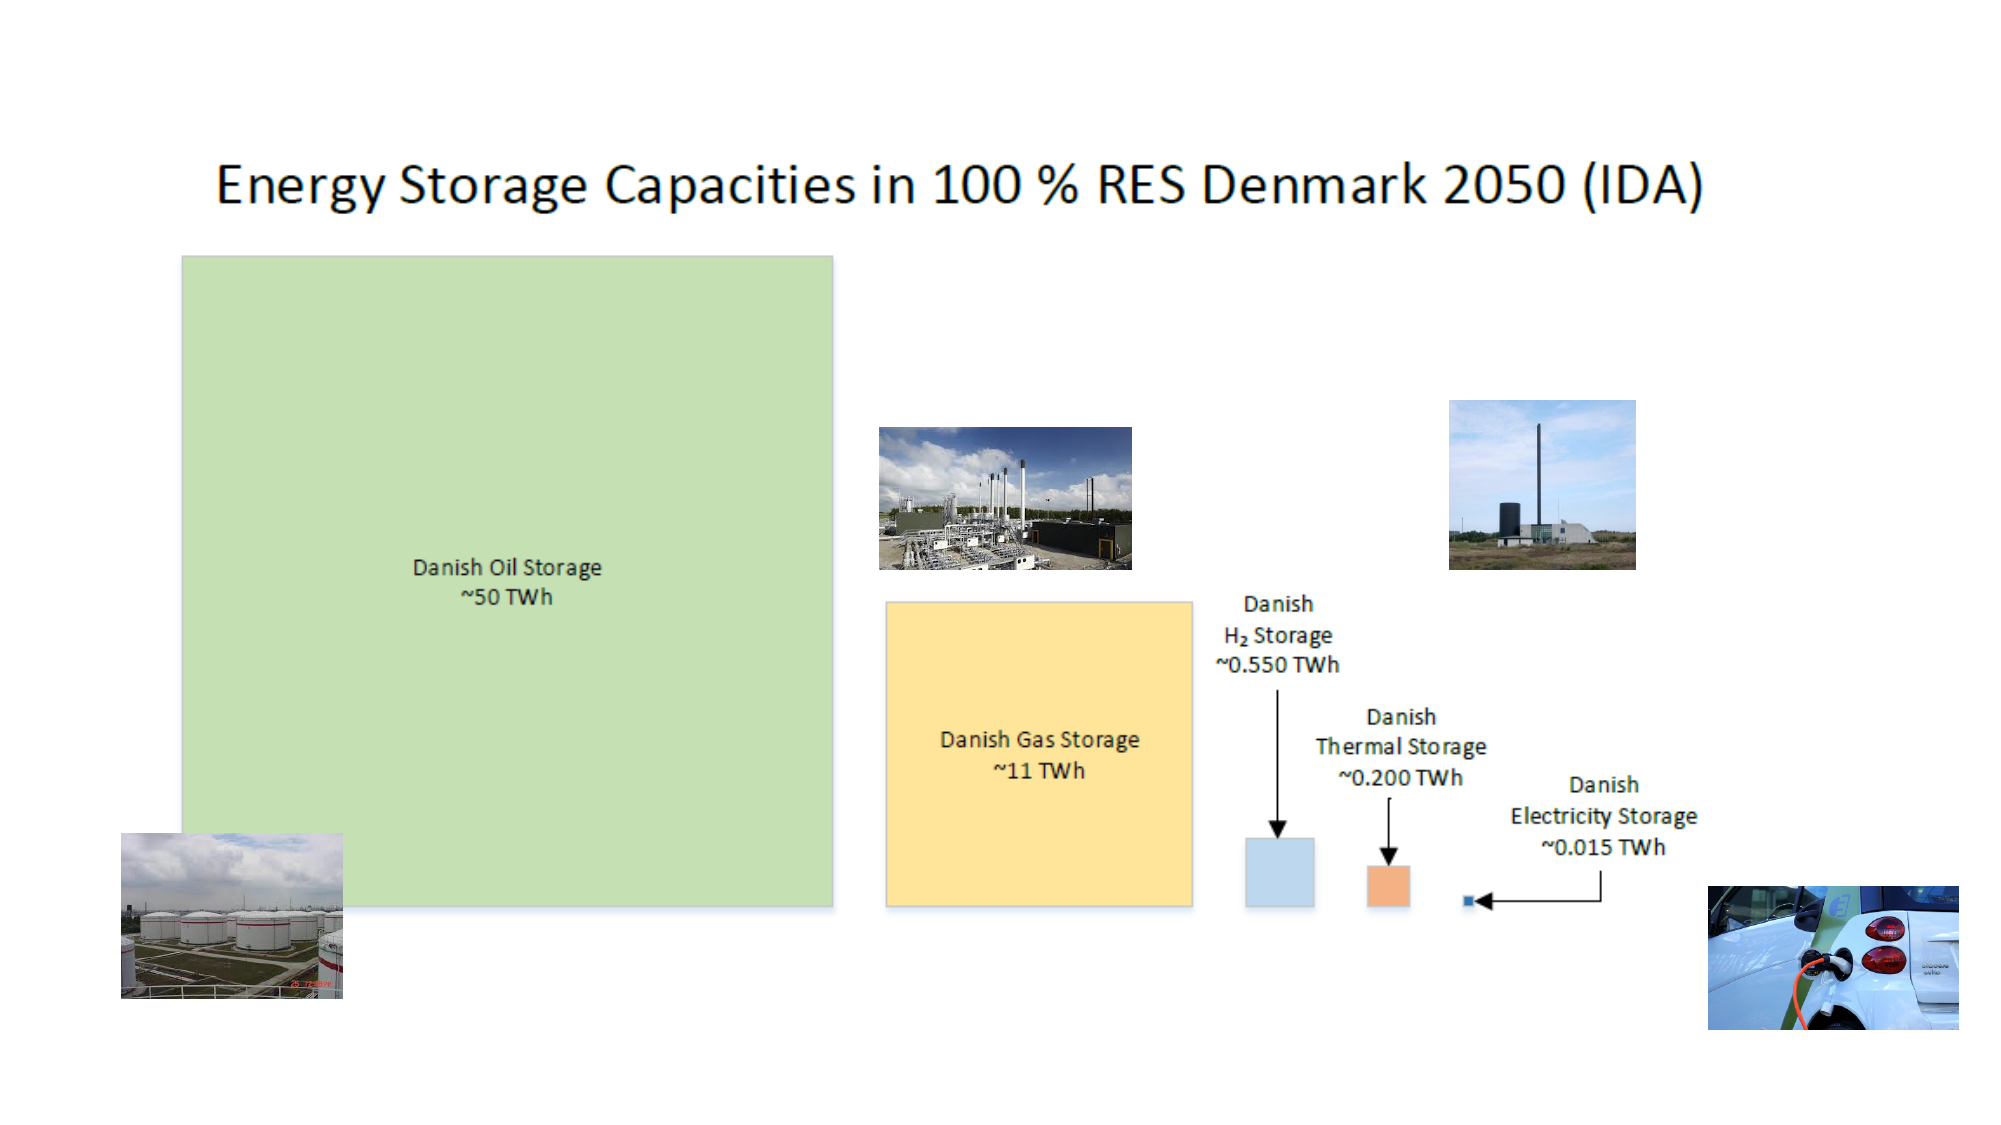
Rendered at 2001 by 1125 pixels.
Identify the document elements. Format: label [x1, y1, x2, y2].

picture [121, 108, 1959, 1030]
